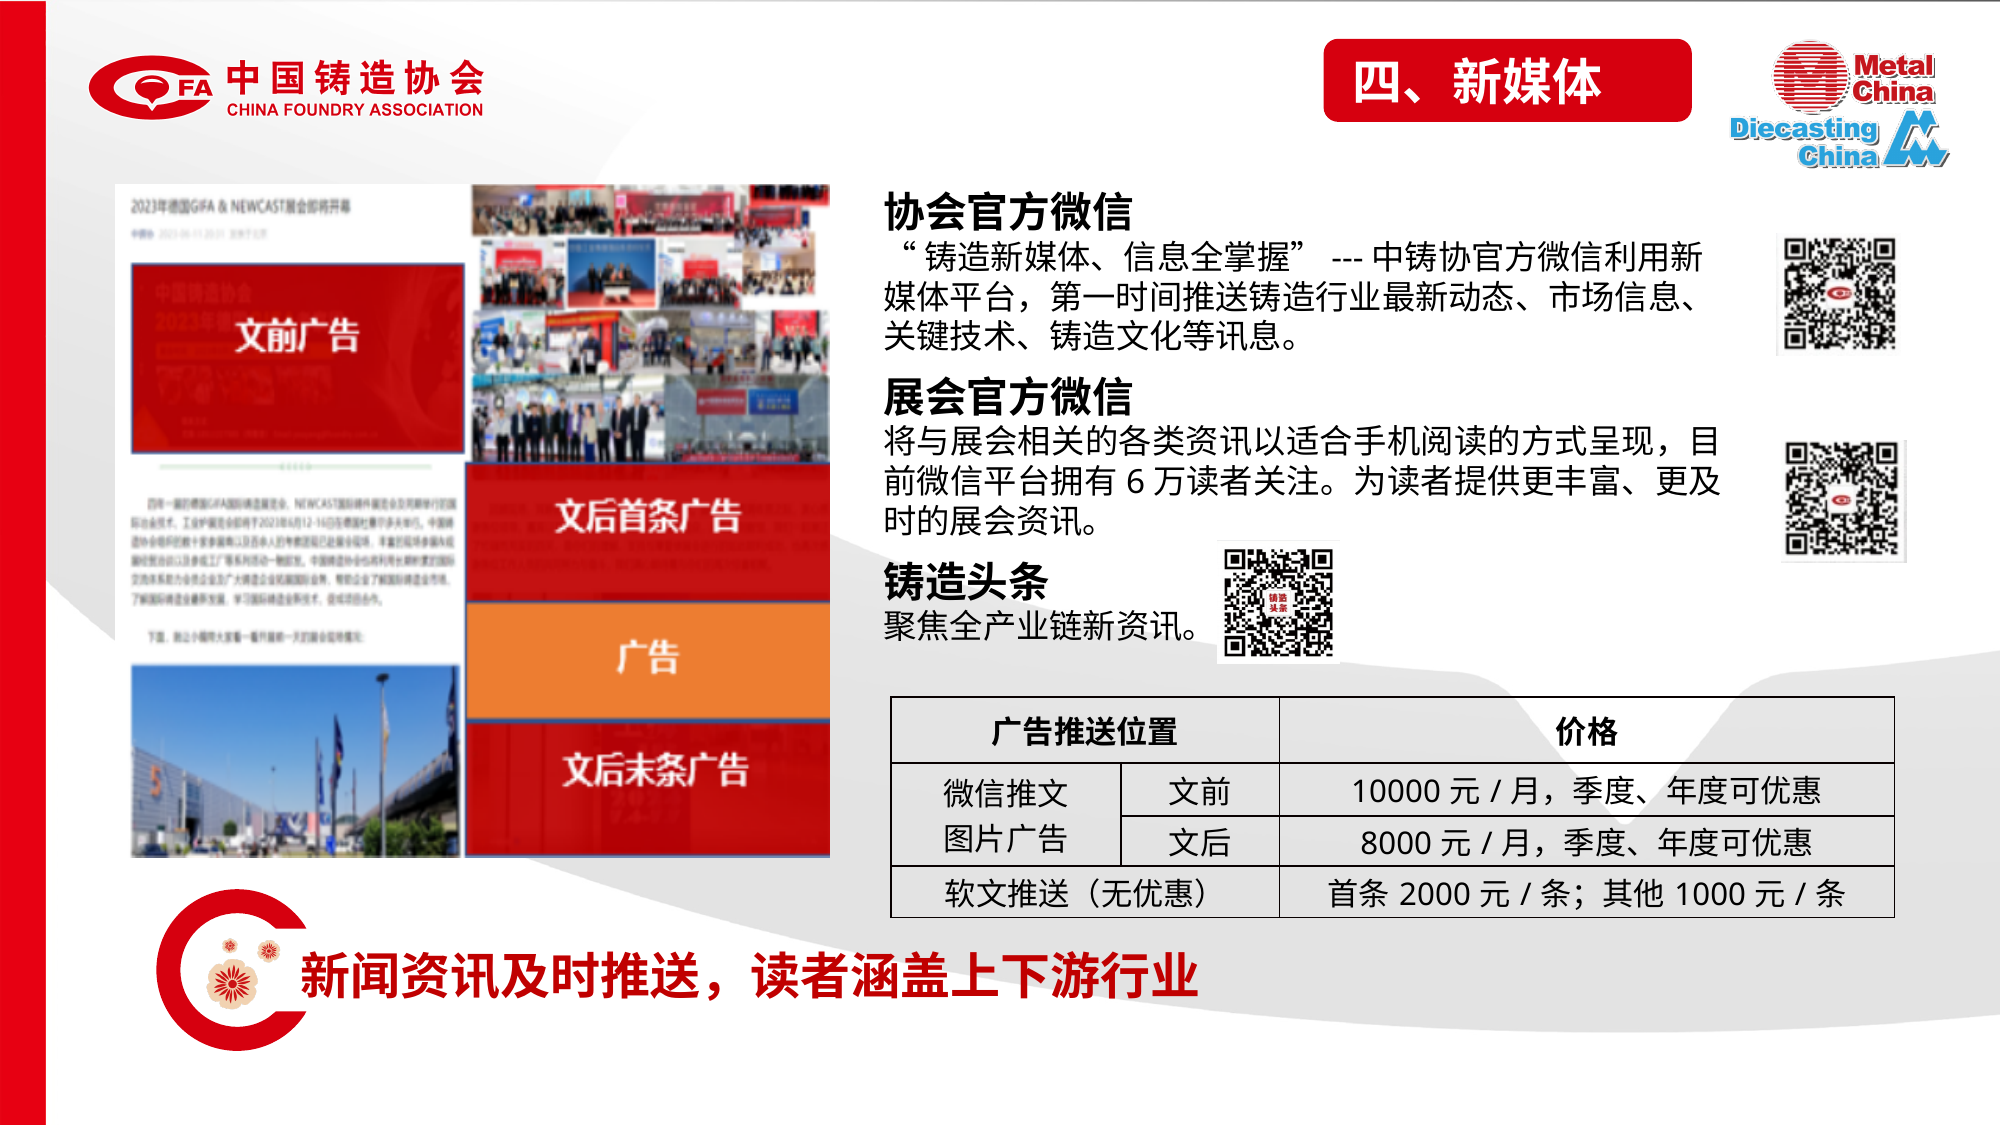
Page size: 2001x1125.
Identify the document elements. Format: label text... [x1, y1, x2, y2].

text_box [1324, 39, 1691, 121]
picture [0, 0, 2000, 1125]
text_box 协会官方微信 “铸造新媒体、信息全掌握”---中铸协官方微信利用新媒体平台，第一时间推送铸造行业最新动态、市场信息、关键技术、铸造文化等讯息。 展会官方微信 将与展会相关的各类资讯以适合手机阅读的方式呈现，目前微信平台拥有6万读者关注。为读者提供更丰富、更及时的展会资讯。 铸造头条 聚焦全产业链新资讯。 [868, 163, 1737, 678]
table_cell 文前 [1122, 764, 1279, 815]
table_cell 10000元/月，季度、年度可优惠 [1280, 764, 1894, 815]
table_cell 文后 [1122, 817, 1279, 865]
table_cell 8000元/月，季度、年度可优惠 [1280, 817, 1894, 865]
table_cell 软文推送（无优惠） [892, 867, 1279, 917]
table_cell 首条2000元/条；其他1000元/条 [1280, 867, 1894, 917]
table_header 广告推送位置 [892, 698, 1279, 762]
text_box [156, 889, 1218, 1051]
table_cell 微信推文 图片广告 [892, 764, 1120, 865]
table_header 价格 [1280, 698, 1894, 762]
